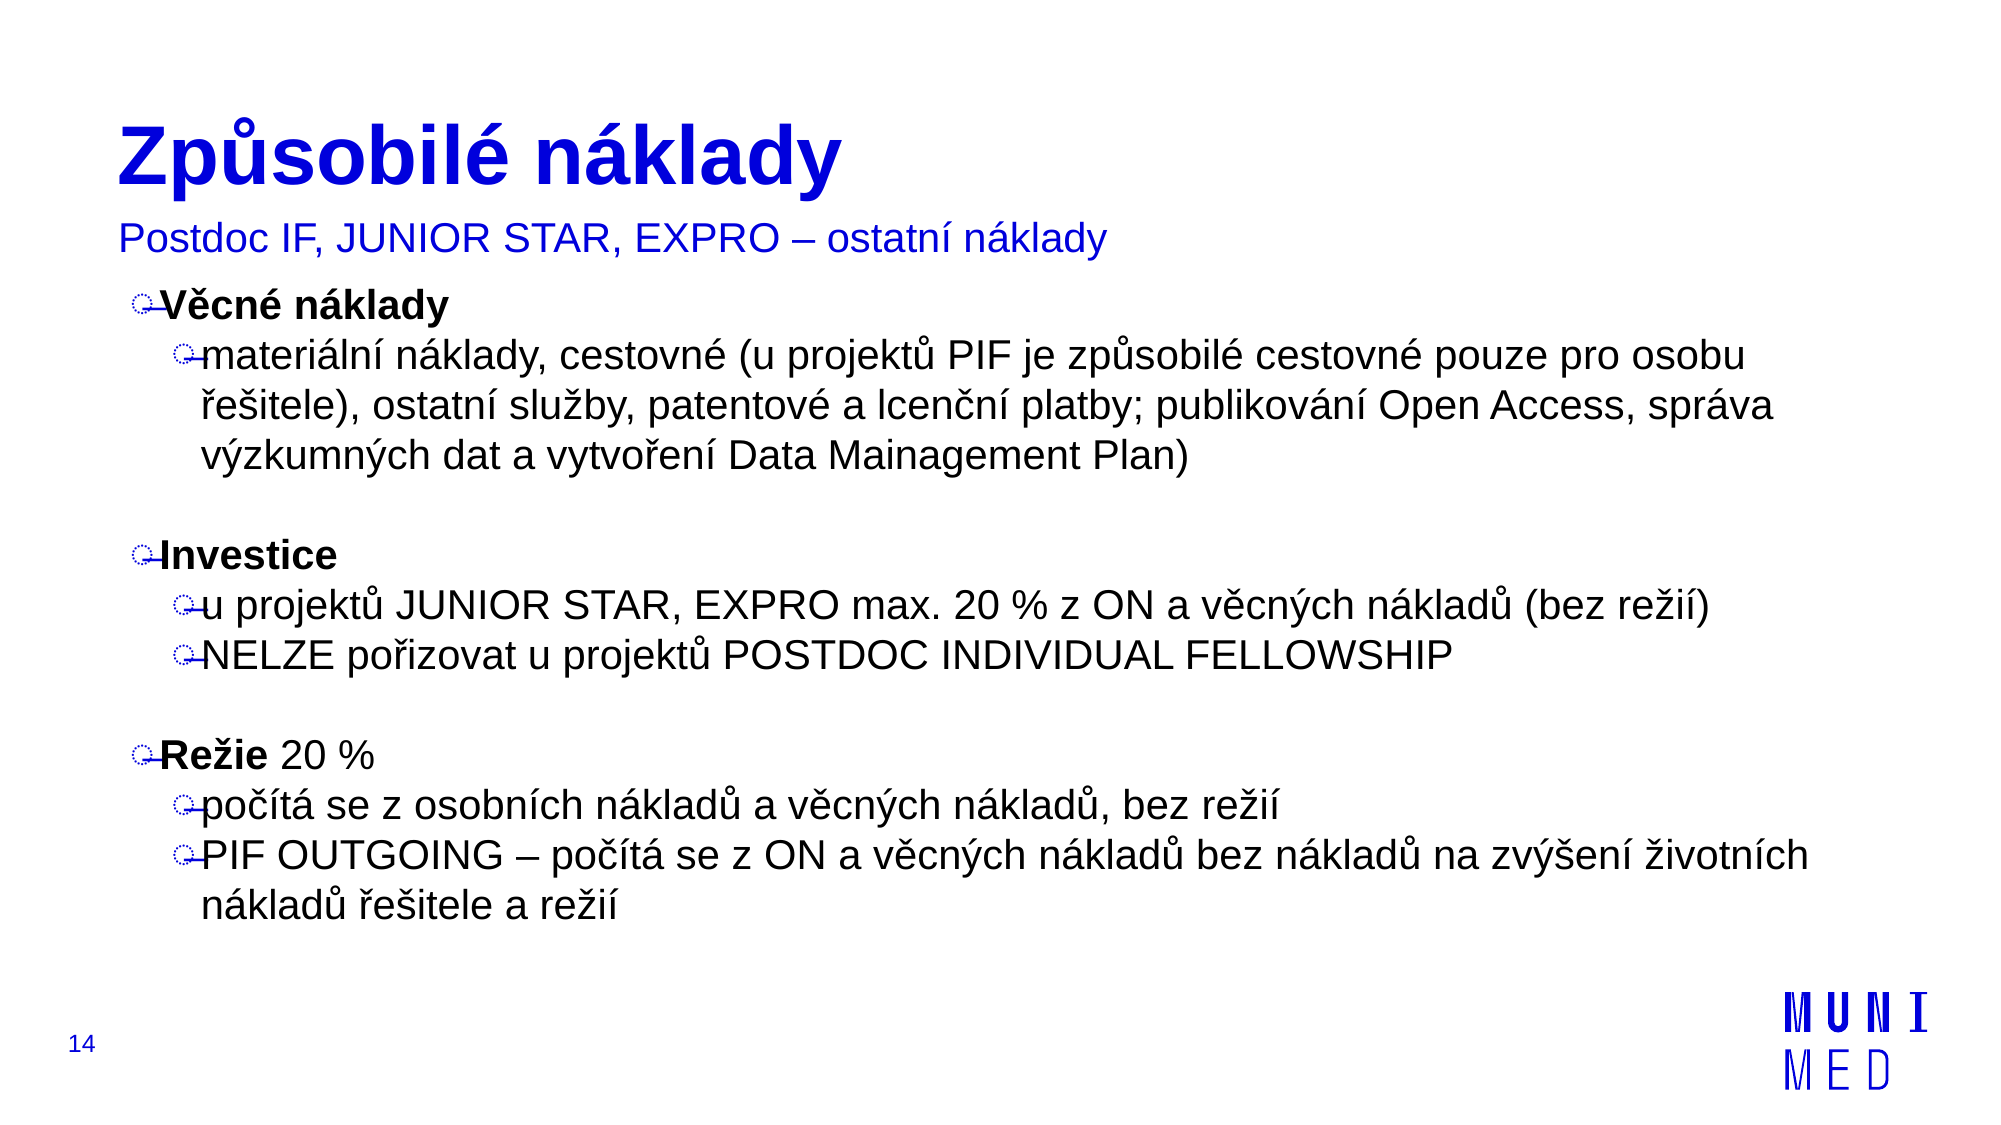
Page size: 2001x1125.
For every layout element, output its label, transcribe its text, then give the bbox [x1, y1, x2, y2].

list Postdoc IF, JUNIOR STAR, EXPRO – ostatní náklady [118, 212, 1882, 258]
title Způsobilé náklady [117, 118, 1882, 193]
slide_number 14 [67, 1021, 110, 1063]
list Věcné náklady materiální náklady, cestovné (u projektů PIF je způsobilé cestovné pouze pro osobu řešitele), ostatní služby, patentové a lcenční platby; publikování Open Access, správa výzkumných dat a vytvoření Data Mainagement Plan) Investice u projektů JUNIOR STAR, EXPRO max. 20 % z ON a věcných nákladů (bez režií) NELZE pořizovat u projektů POSTDOC INDIVIDUAL FELLOWSHIP Režie 20 % počítá se z osobních nákladů a věcných nákladů, bez režií PIF OUTGOING – počítá se z ON a věcných nákladů bez nákladů na zvýšení životních nákladů řešitele a režií [118, 277, 1883, 957]
